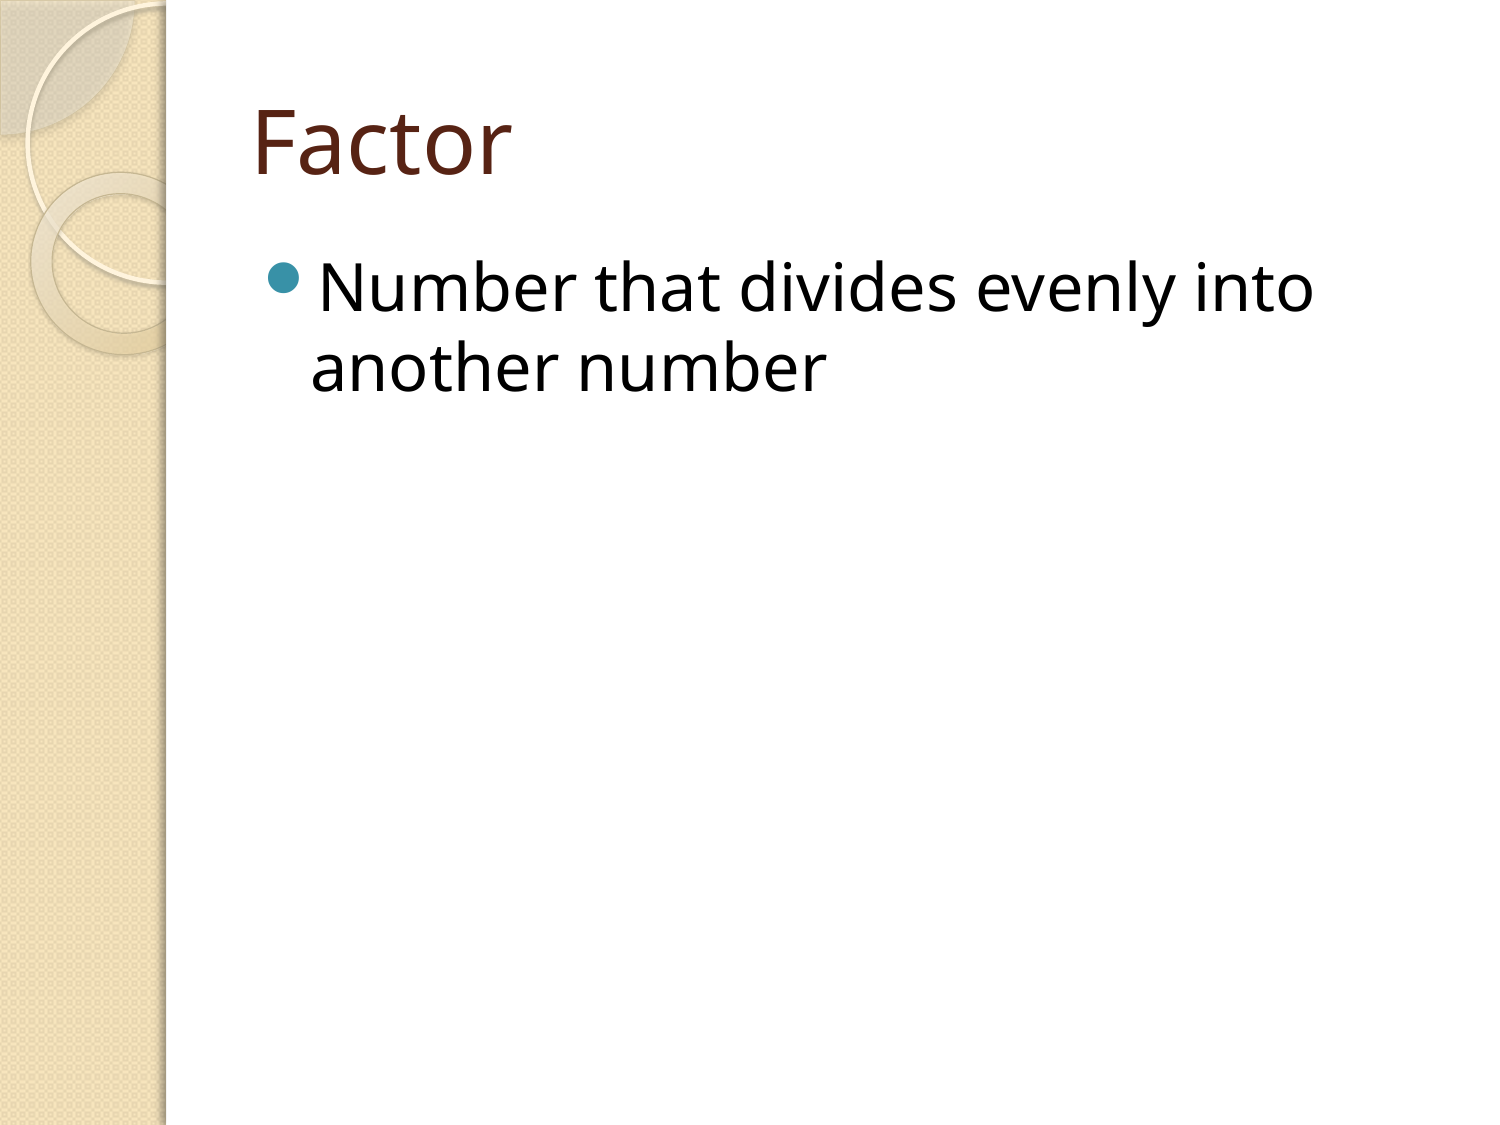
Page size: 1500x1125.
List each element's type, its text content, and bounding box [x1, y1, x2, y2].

title Factor [235, 45, 1466, 233]
list Number that divides evenly into another number [235, 237, 1466, 1025]
